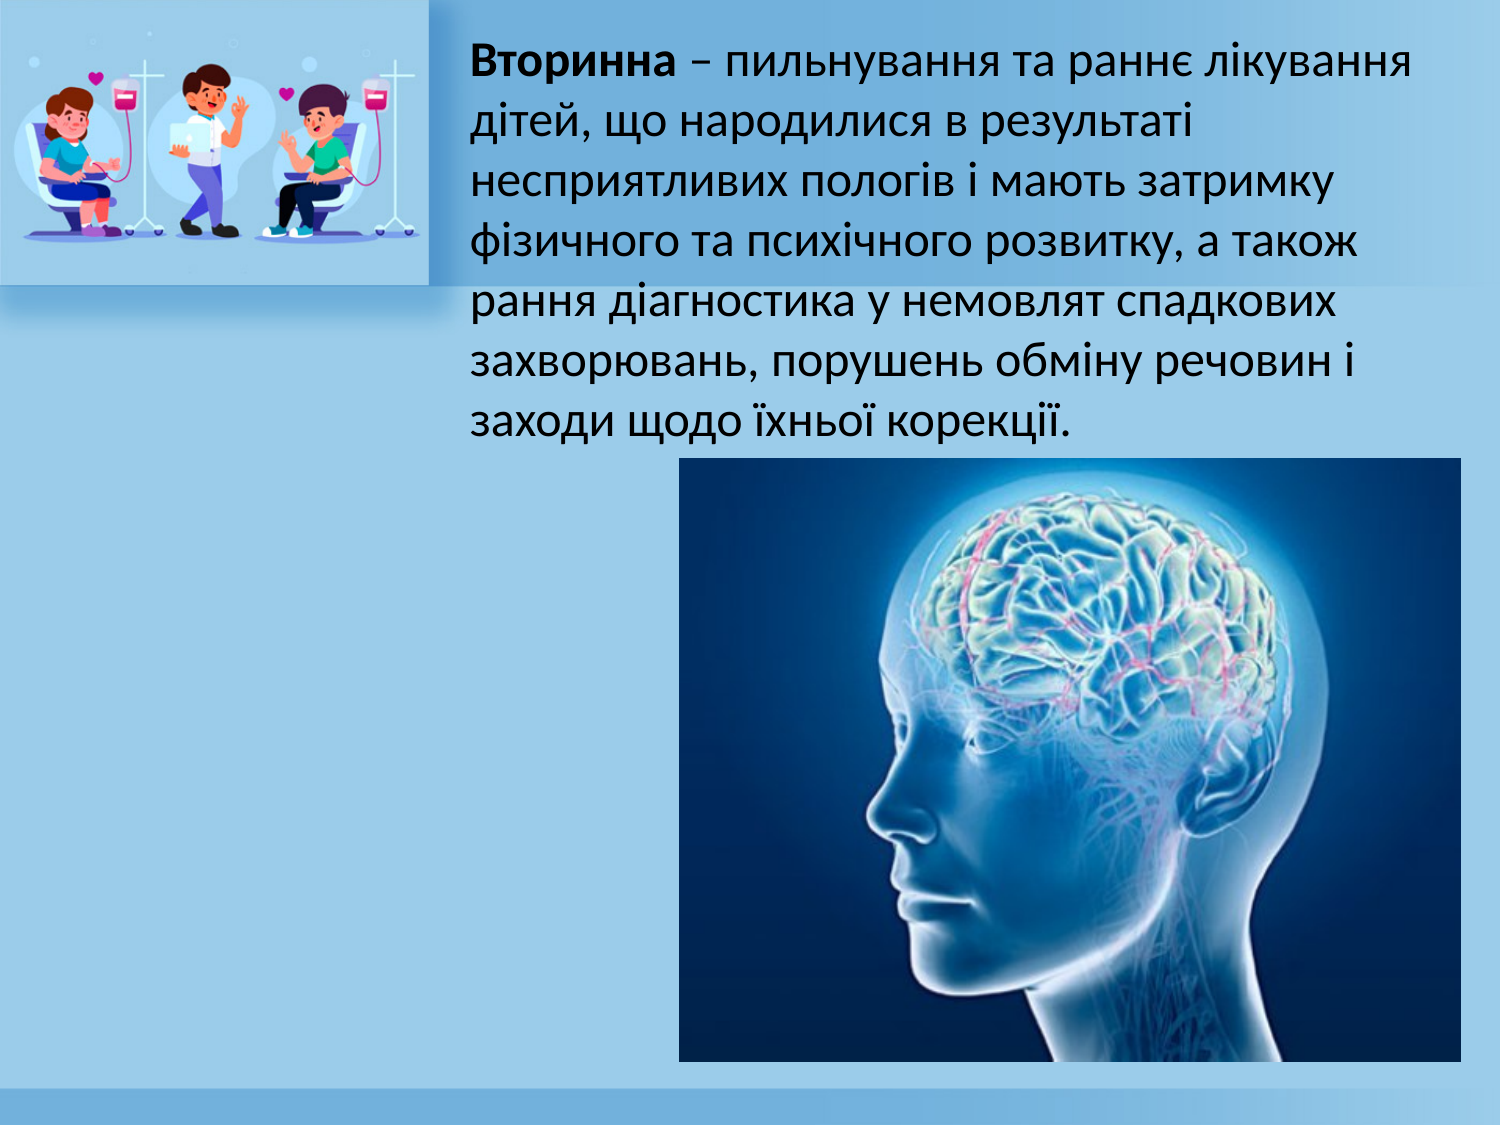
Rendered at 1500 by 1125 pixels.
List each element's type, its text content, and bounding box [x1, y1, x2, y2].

text_box Вторинна – пильнування та раннє лікування дітей, що народилися в результаті несприятливих пологів і мають затримку фізичного та психічного розвитку, а також рання діагностика у немовлят спадкових захворювань, порушень обміну речовин і заходи щодо їхньої корекції. [455, 19, 1495, 454]
picture [0, 0, 1500, 1125]
